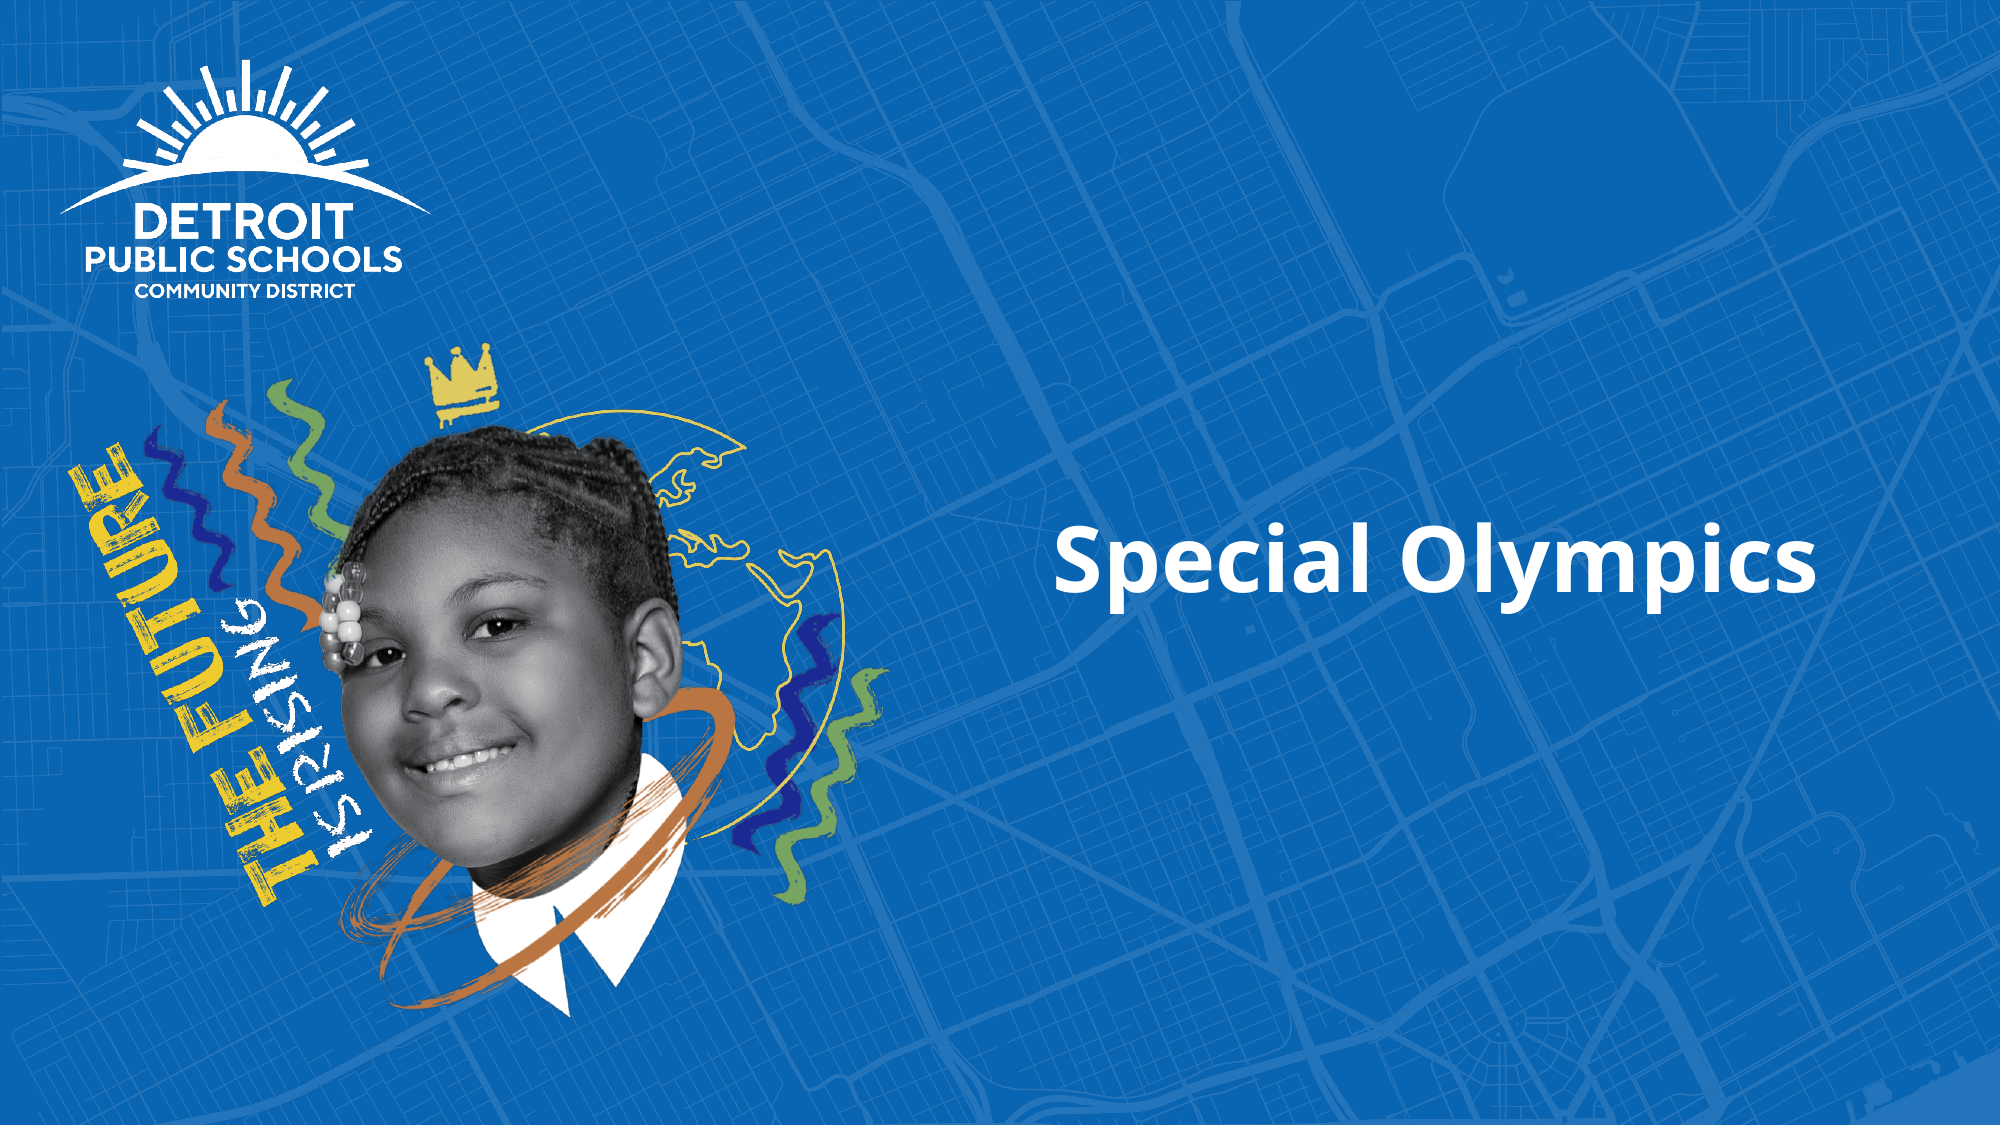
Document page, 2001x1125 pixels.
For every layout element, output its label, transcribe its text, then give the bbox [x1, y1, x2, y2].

title Special Olympics [950, 335, 1923, 790]
picture [29, 278, 922, 1073]
